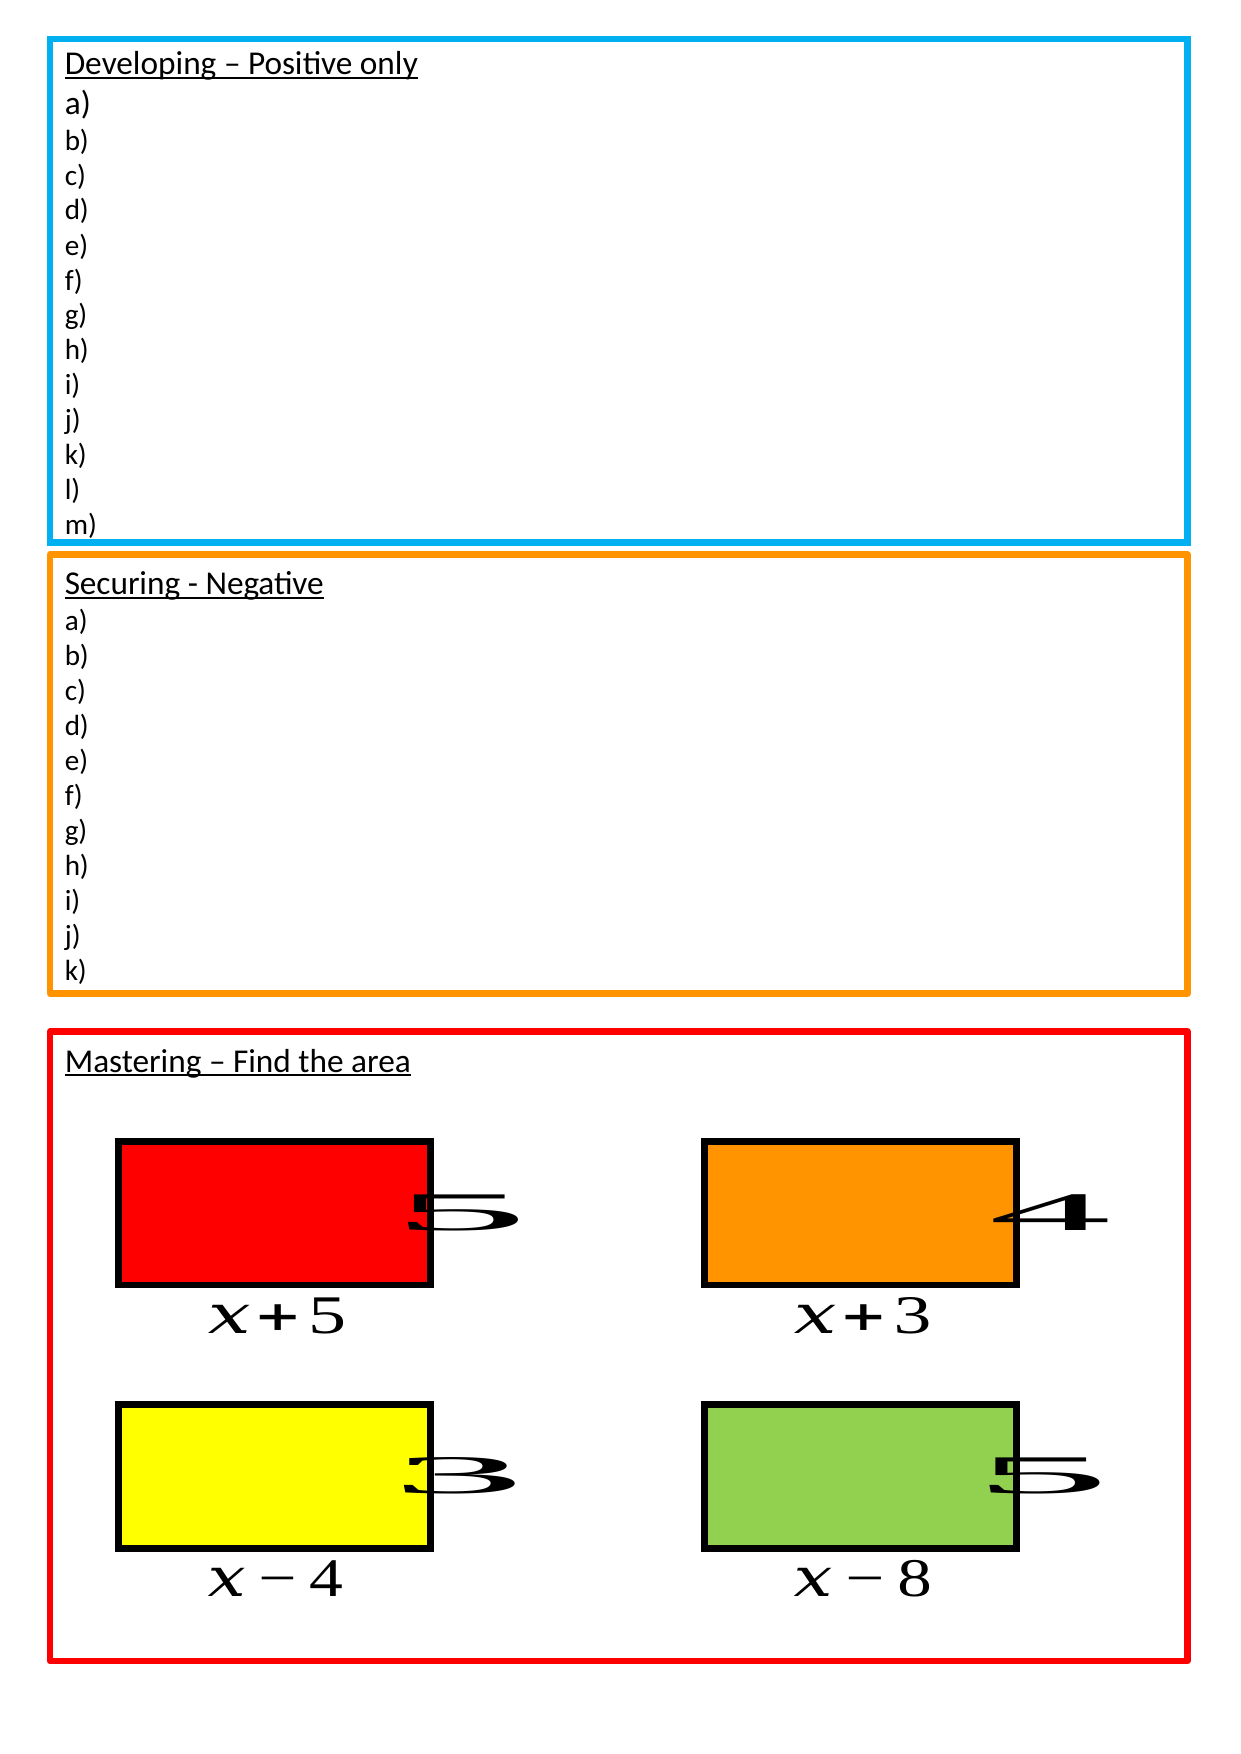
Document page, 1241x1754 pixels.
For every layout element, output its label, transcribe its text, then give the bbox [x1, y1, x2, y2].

text_box [703, 1140, 1017, 1286]
text_box [117, 1140, 431, 1286]
text_box Mastering – Find the area [49, 1031, 1188, 1662]
text_box [703, 1403, 1017, 1549]
text_box [117, 1403, 431, 1549]
